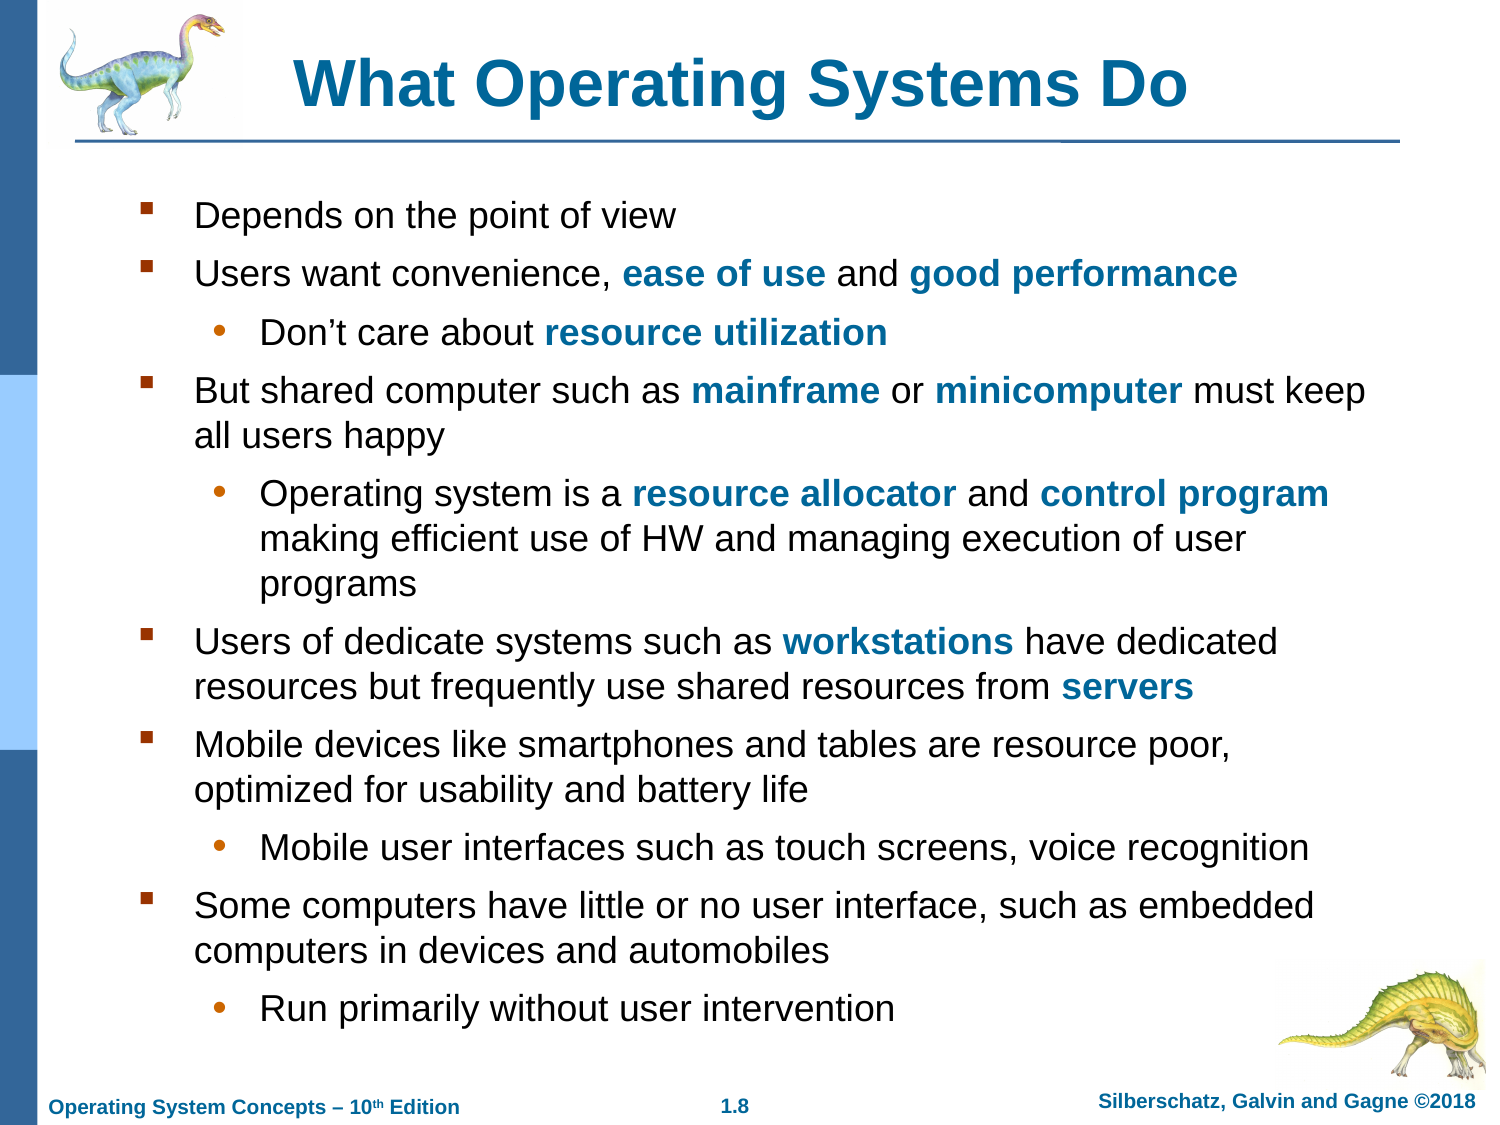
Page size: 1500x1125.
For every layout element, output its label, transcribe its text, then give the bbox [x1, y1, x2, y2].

list Depends on the point of view Users want convenience, ease of use and good performance Don’t care about resource utilization But shared computer such as mainframe or minicomputer must keep all users happy Operating system is a resource allocator and control program making efficient use of HW and managing execution of user programs Users of dedicate systems such as workstations have dedicated resources but frequently use shared resources from servers Mobile devices like smartphones and tables are resource poor, optimized for usability and battery life Mobile user interfaces such as touch screens, voice recognition Some computers have little or no user interface, such as embedded computers in devices and automobiles Run primarily without user intervention [122, 183, 1425, 927]
title What Operating Systems Do [75, 33, 1408, 128]
picture [1275, 959, 1486, 1090]
picture [46, 0, 243, 149]
